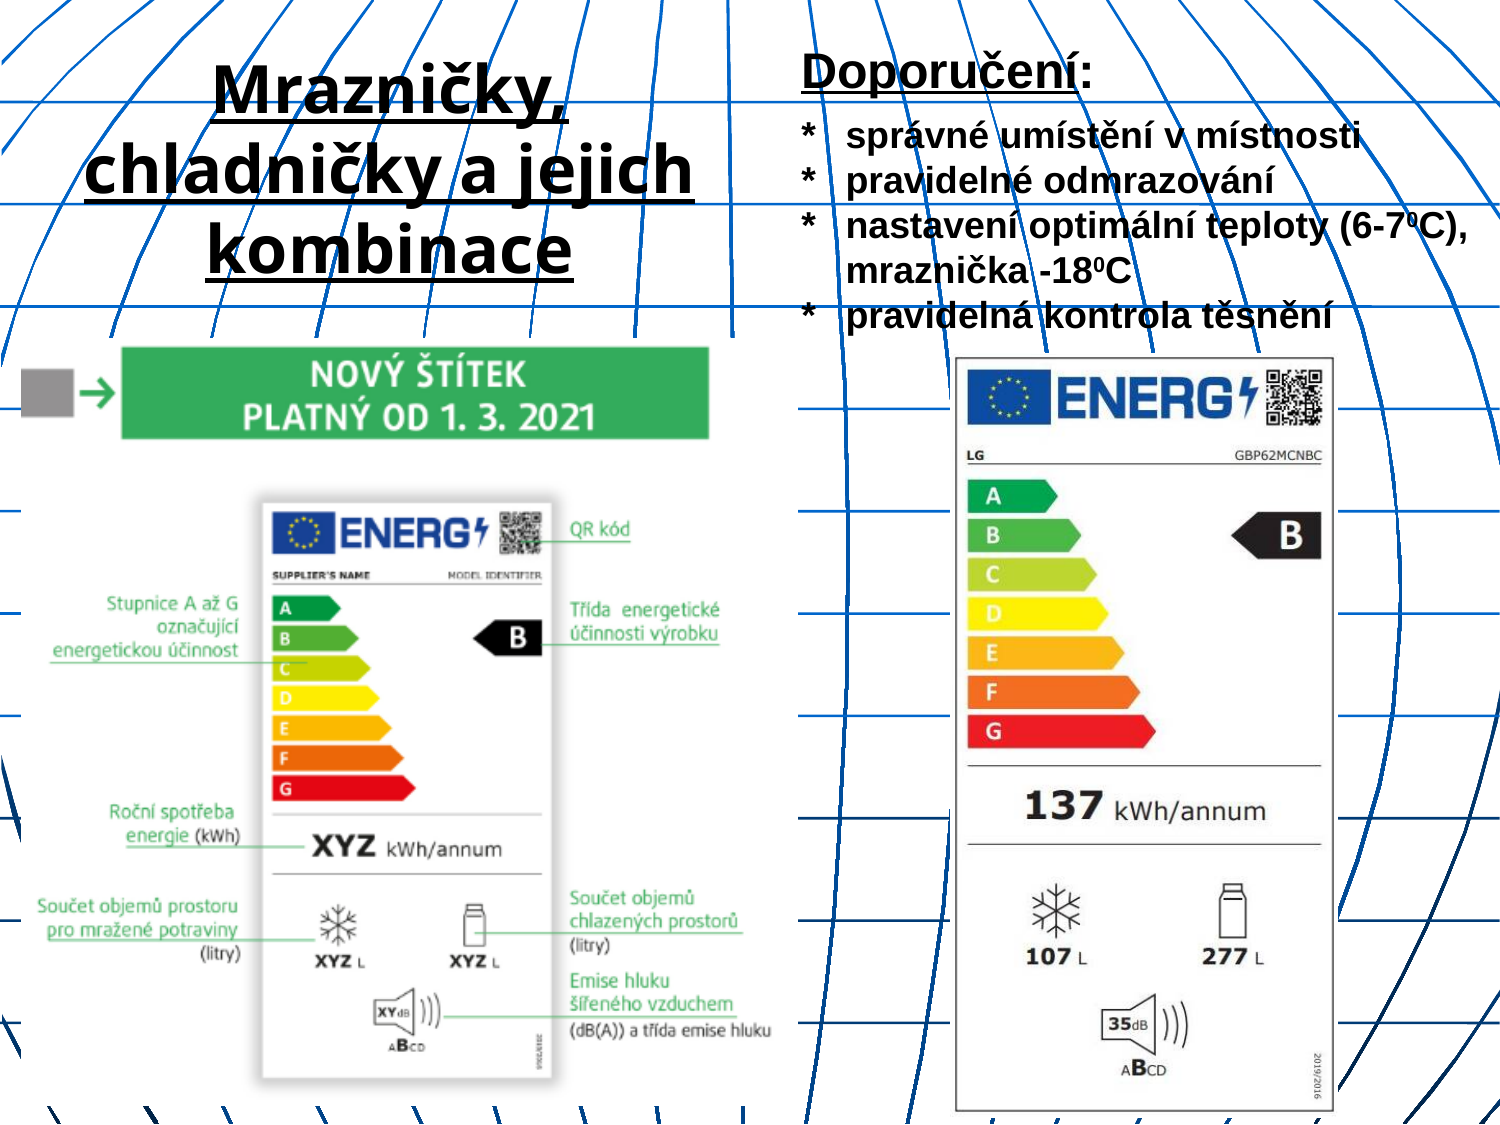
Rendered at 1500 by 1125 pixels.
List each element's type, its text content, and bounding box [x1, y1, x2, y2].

picture [950, 353, 1338, 1118]
text_box Doporučení: * správné umístění v místnosti * pravidelné odmrazování * nastavení optimální teploty (6-70C), mraznička -180C * pravidelná kontrola těsnění [786, 30, 1499, 344]
text_box Mrazničky, chladničky a jejich kombinace [41, 30, 739, 303]
picture [21, 338, 798, 1106]
